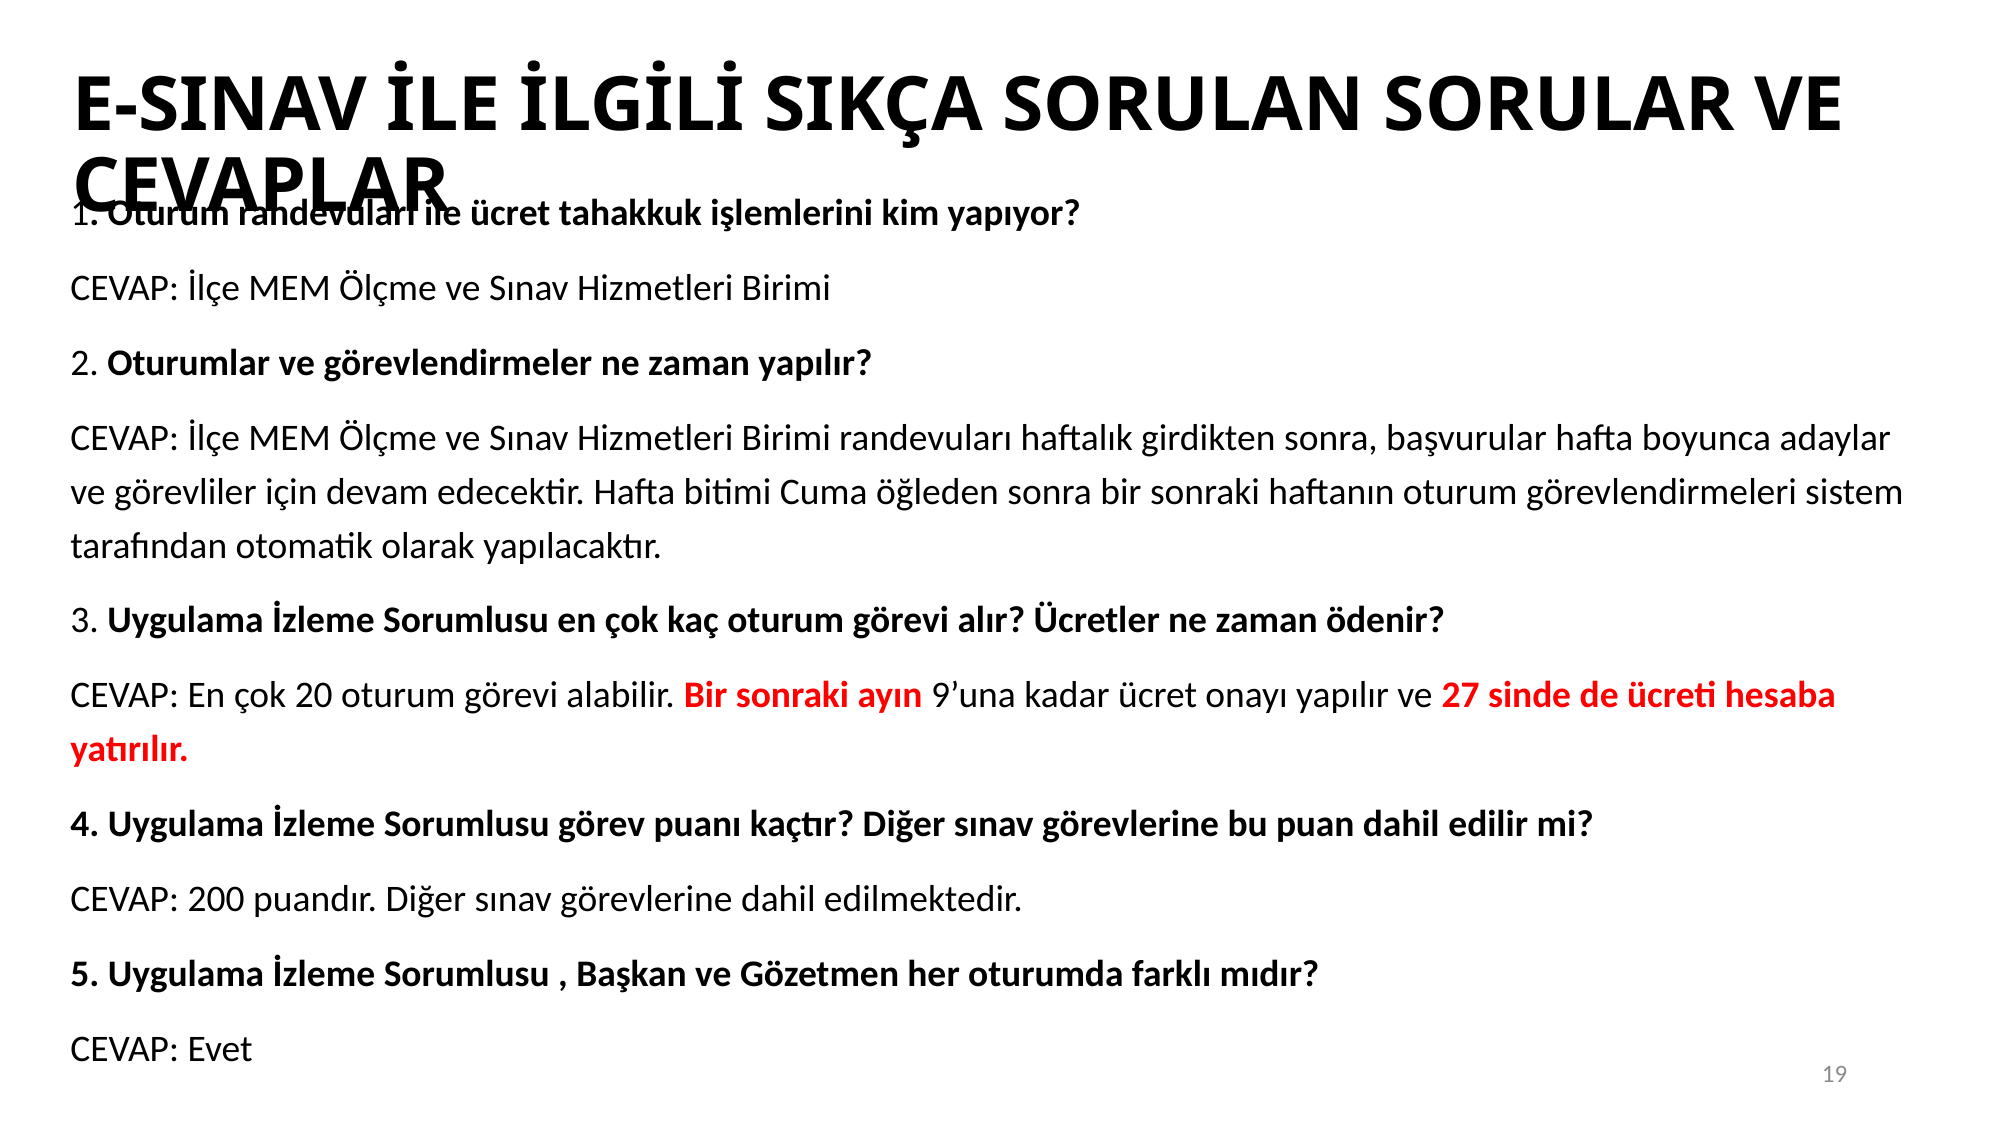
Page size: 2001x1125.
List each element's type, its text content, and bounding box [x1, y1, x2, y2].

list 1. Oturum randevuları ile ücret tahakkuk işlemlerini kim yapıyor? CEVAP: İlçe MEM Ölçme ve Sınav Hizmetleri Birimi 2. Oturumlar ve görevlendirmeler ne zaman yapılır? CEVAP: İlçe MEM Ölçme ve Sınav Hizmetleri Birimi randevuları haftalık girdikten sonra, başvurular hafta boyunca adaylar ve görevliler için devam edecektir. Hafta bitimi Cuma öğleden sonra bir sonraki haftanın oturum görevlendirmeleri sistem tarafından otomatik olarak yapılacaktır. 3. Uygulama İzleme Sorumlusu en çok kaç oturum görevi alır? Ücretler ne zaman ödenir? CEVAP: En çok 20 oturum görevi alabilir. Bir sonraki ayın 9’una kadar ücret onayı yapılır ve 27 sinde de ücreti hesaba yatırılır. 4. Uygulama İzleme Sorumlusu görev puanı kaçtır? Diğer sınav görevlerine bu puan dahil edilir mi? CEVAP: 200 puandır. Diğer sınav görevlerine dahil edilmektedir. 5. Uygulama İzleme Sorumlusu , Başkan ve Gözetmen her oturumda farklı mıdır? CEVAP: Evet [55, 171, 1927, 886]
slide_number 19 [1412, 1042, 1863, 1103]
text_box E-SINAV İLE İLGİLİ SIKÇA SORULAN SORULAR VE CEVAPLAR [57, 58, 1916, 133]
